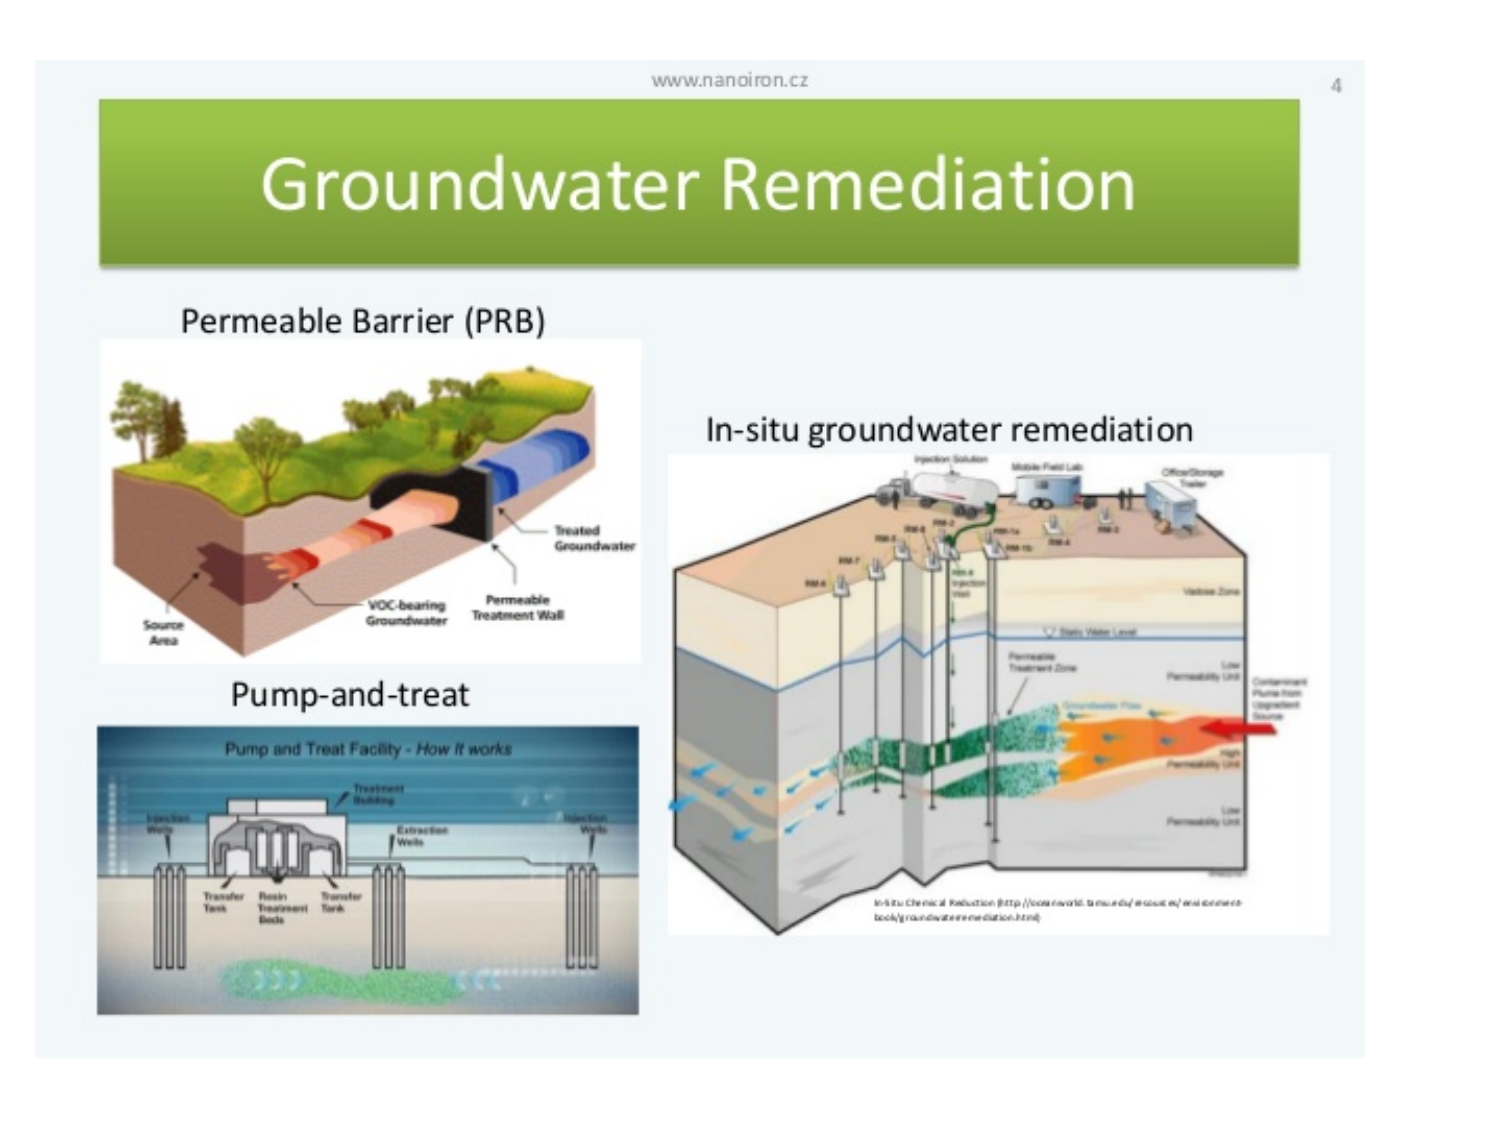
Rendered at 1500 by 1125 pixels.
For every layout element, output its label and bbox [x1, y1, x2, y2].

picture [34, 60, 1365, 1059]
